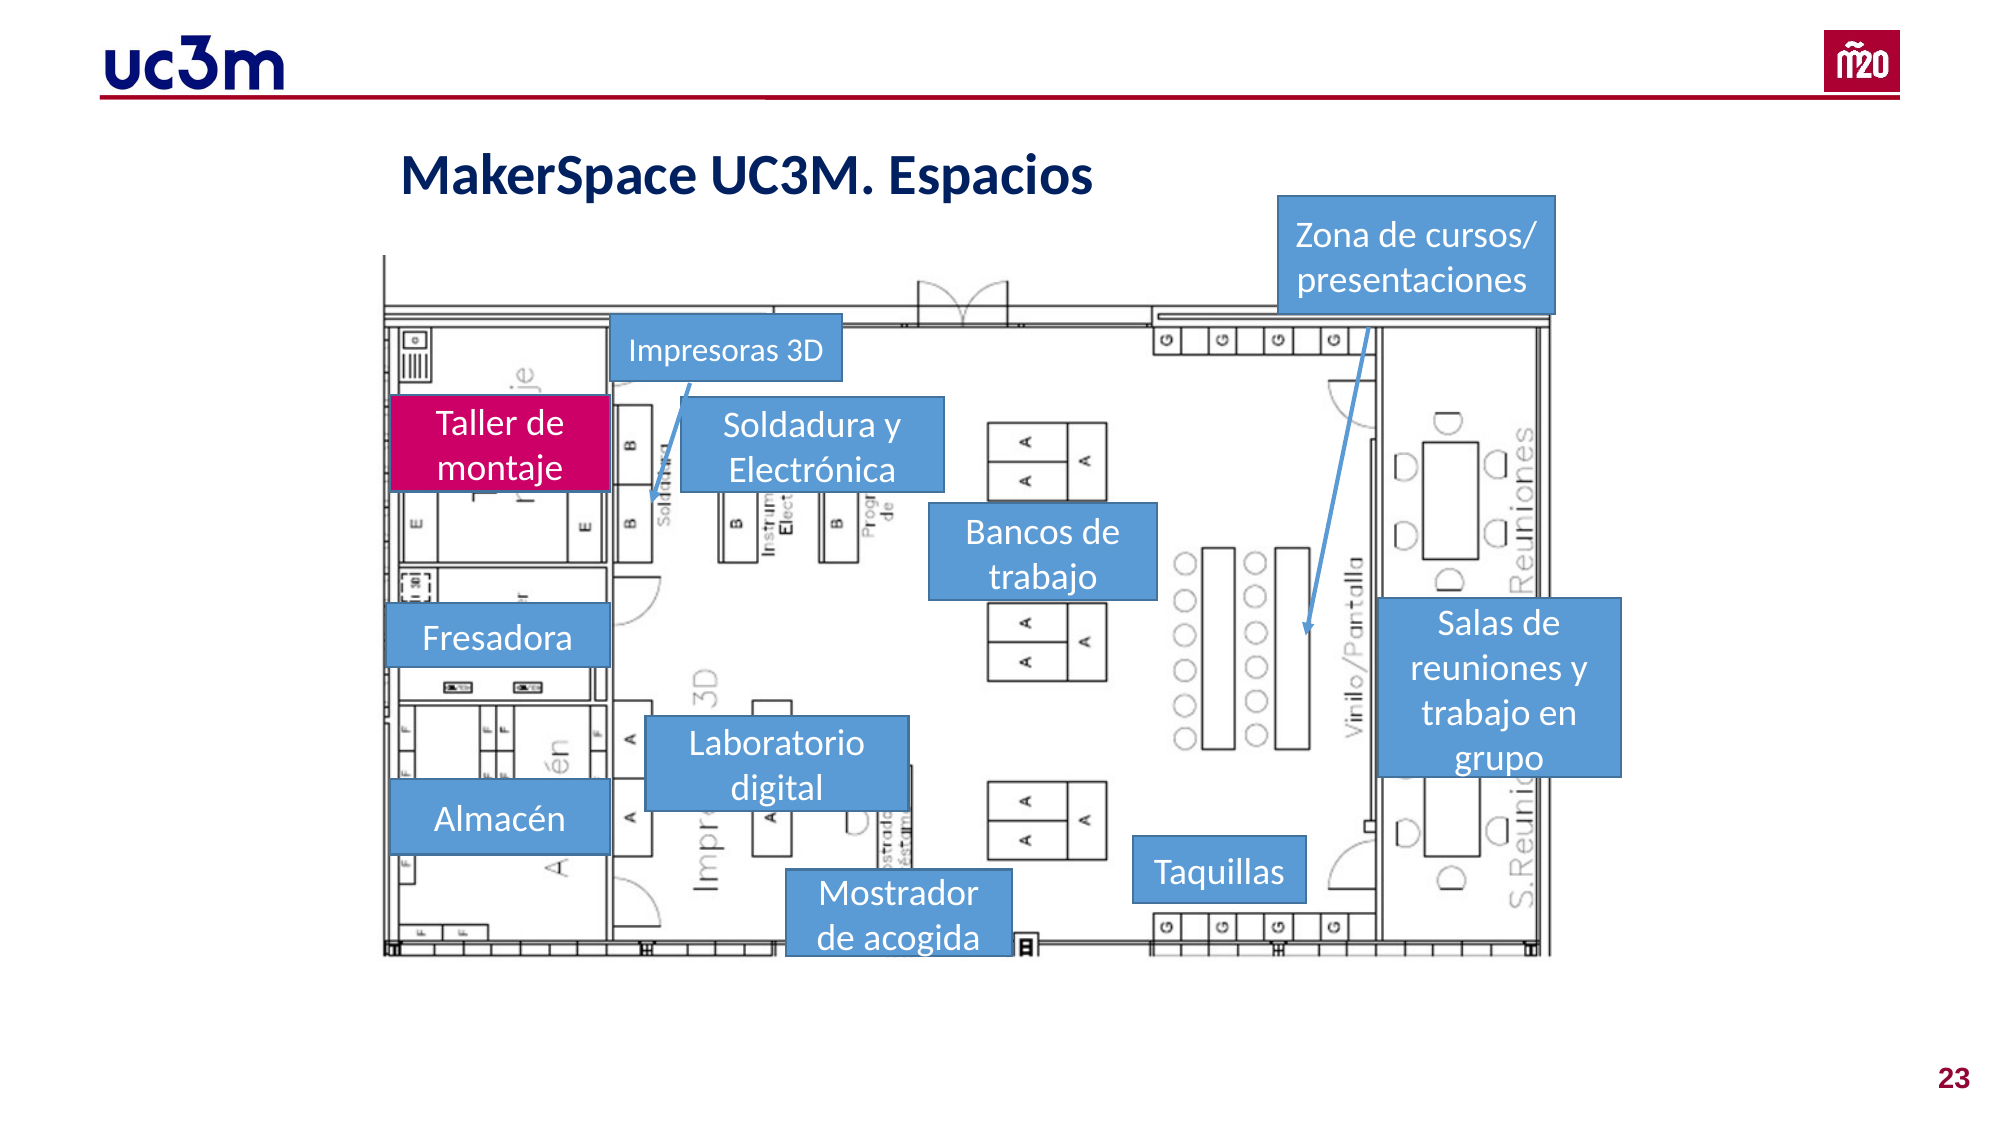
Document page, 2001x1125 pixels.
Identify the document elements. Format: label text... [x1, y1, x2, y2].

picture [1824, 30, 1900, 92]
title MakerSpace UC3M. Espacios [385, 101, 1142, 242]
picture [376, 255, 1562, 977]
text_box Zona de cursos/ presentaciones [1277, 196, 1556, 253]
picture [98, 31, 290, 93]
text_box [651, 382, 691, 504]
text_box Salas de reuniones y trabajo en grupo [1566, 597, 1621, 777]
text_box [1305, 326, 1369, 636]
